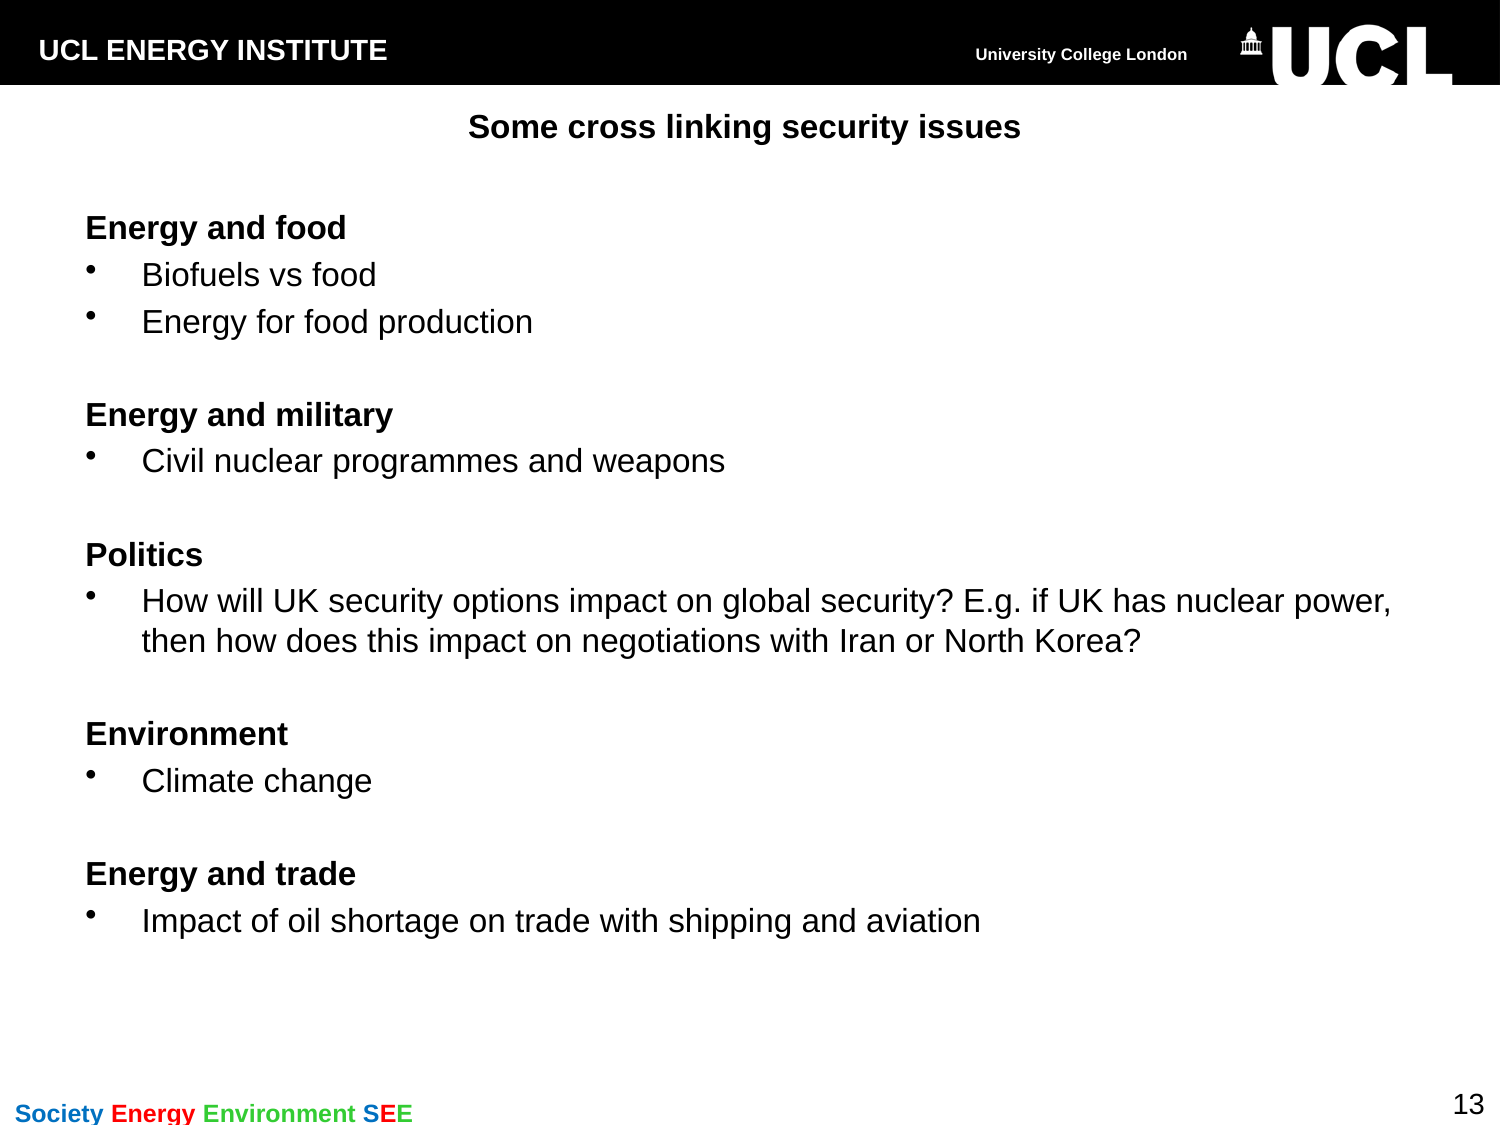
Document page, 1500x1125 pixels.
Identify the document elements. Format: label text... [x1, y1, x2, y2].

picture [0, 0, 1500, 85]
title Some cross linking security issues [70, 81, 1421, 168]
slide_number 13 [1149, 1077, 1500, 1125]
list Energy and food Biofuels vs food Energy for food production Energy and military Civil nuclear programmes and weapons Politics How will UK security options impact on global security? E.g. if UK has nuclear power, then how does this impact on negotiations with Iran or North Korea? Environment Climate change Energy and trade Impact of oil shortage on trade with shipping and aviation [70, 198, 1421, 970]
